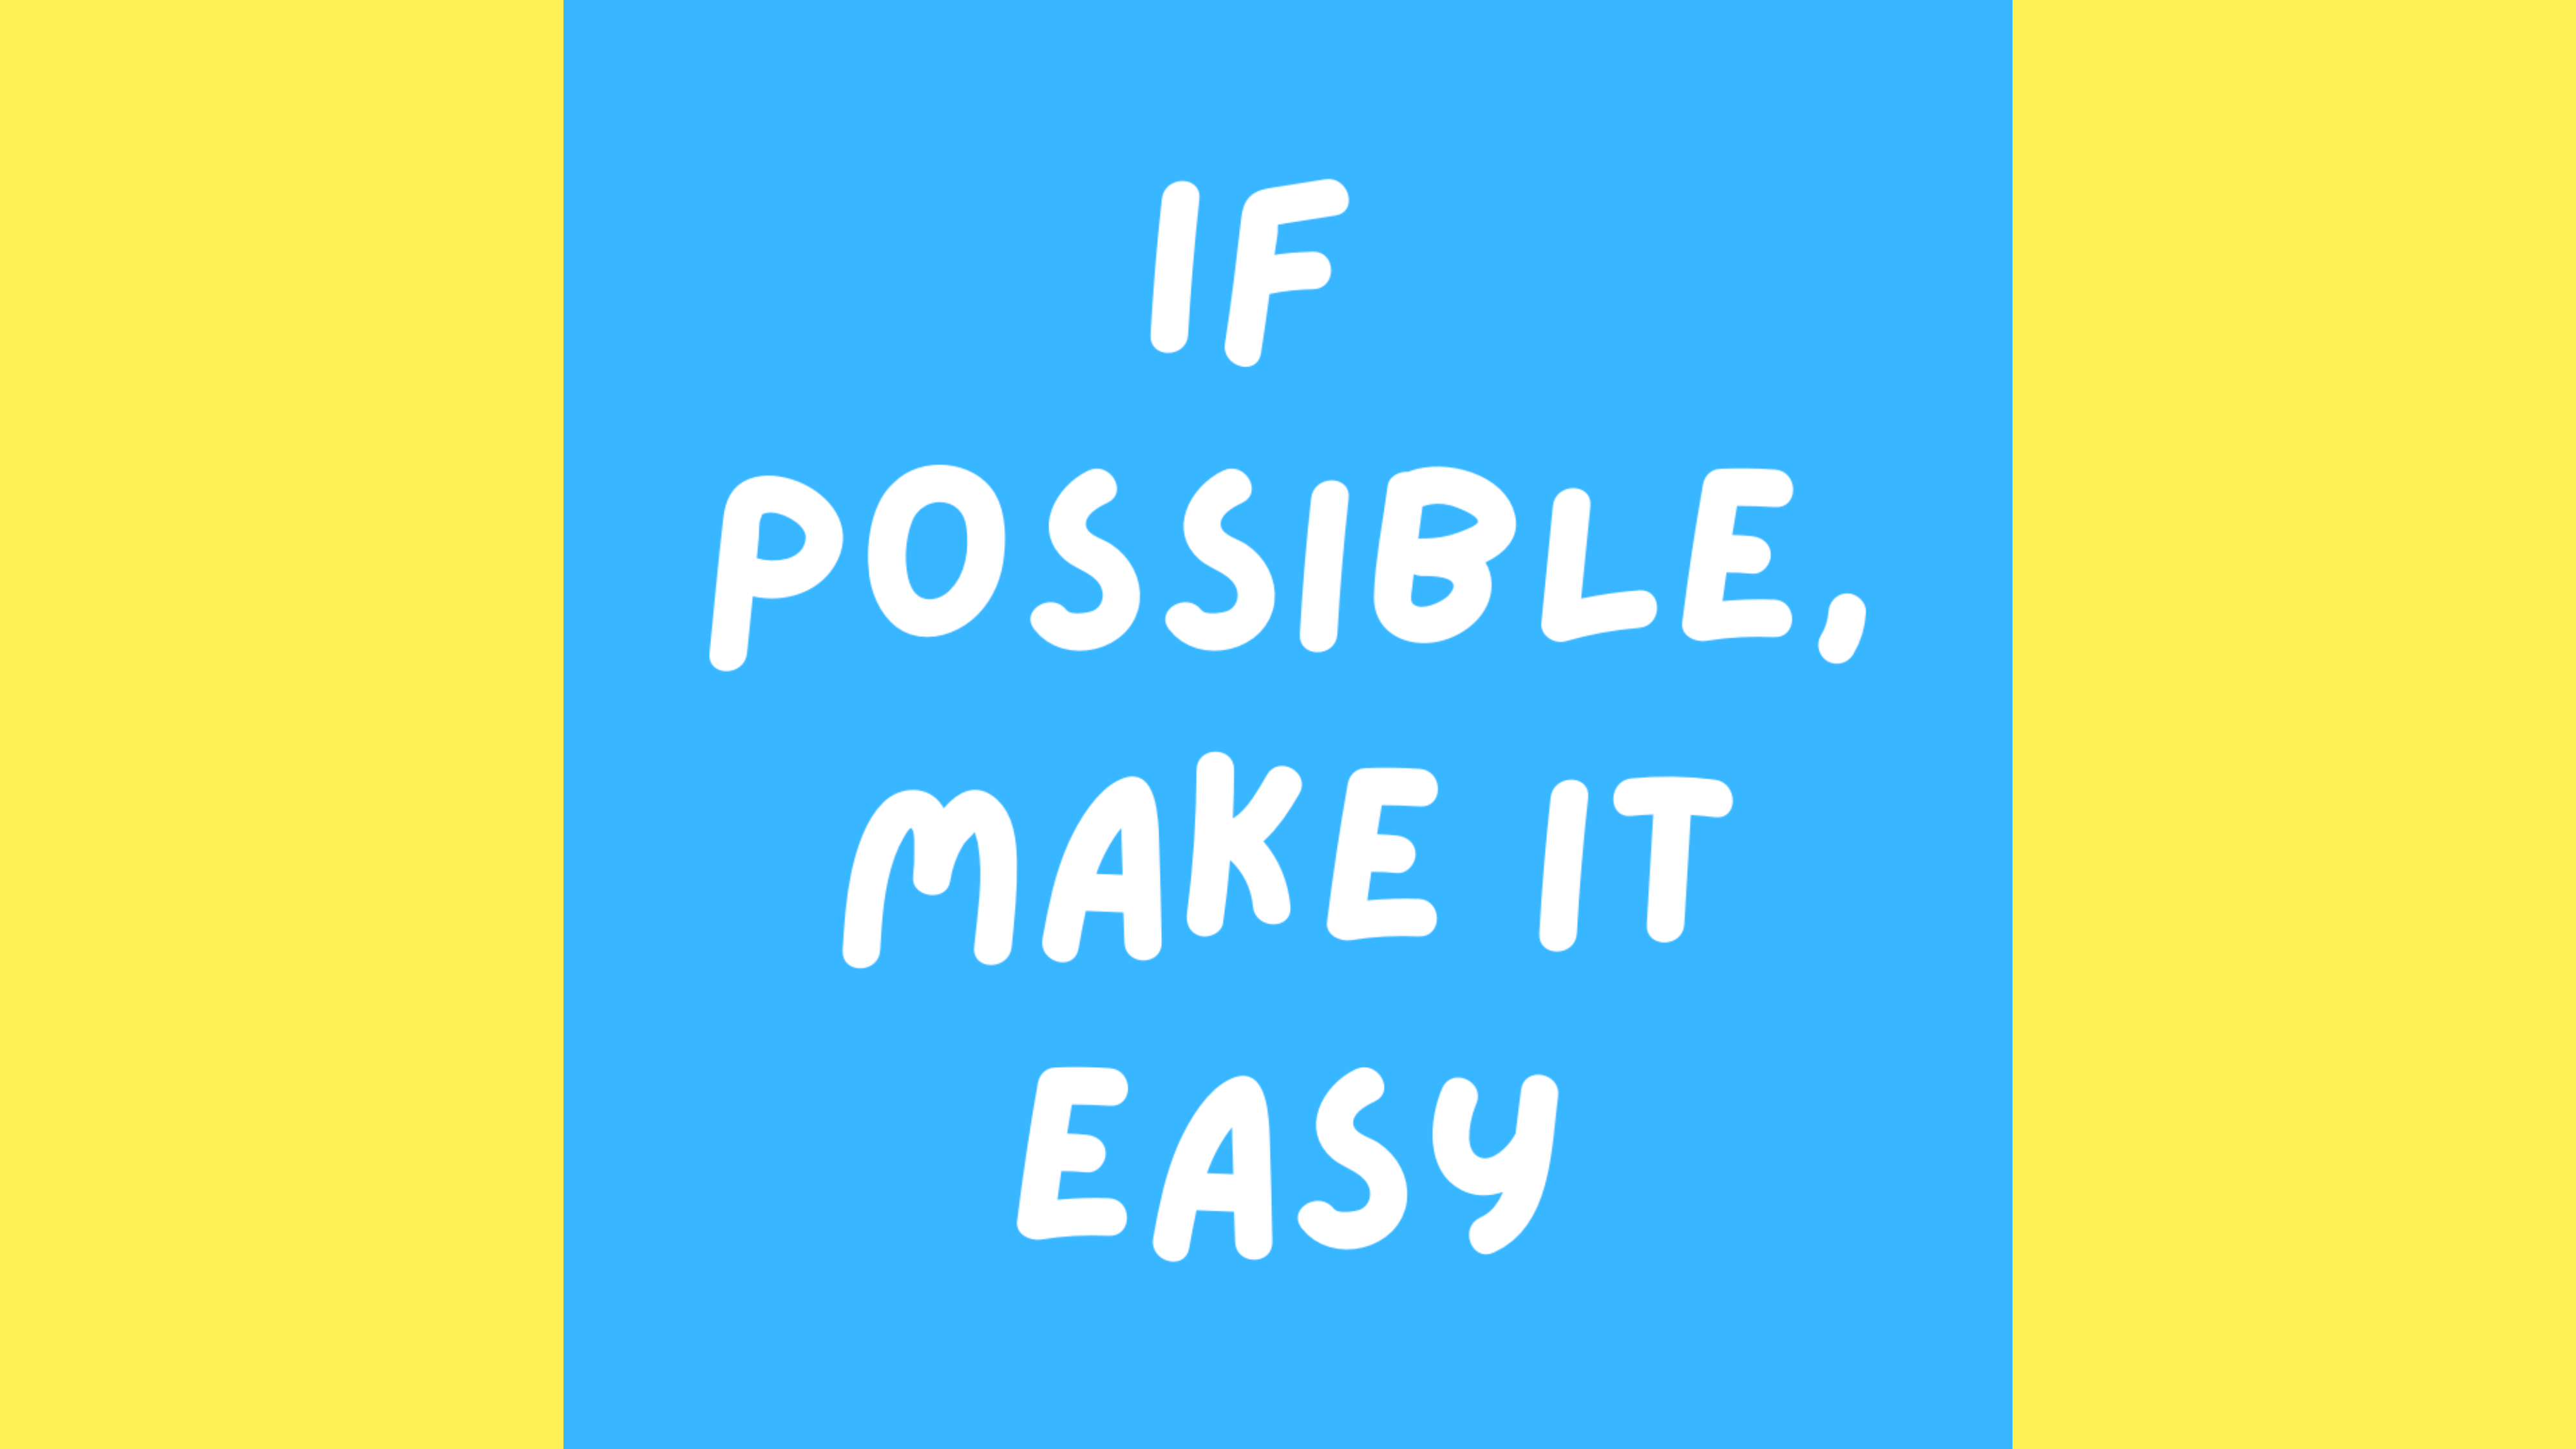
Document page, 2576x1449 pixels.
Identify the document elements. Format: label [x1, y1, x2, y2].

picture [563, 0, 2013, 1449]
